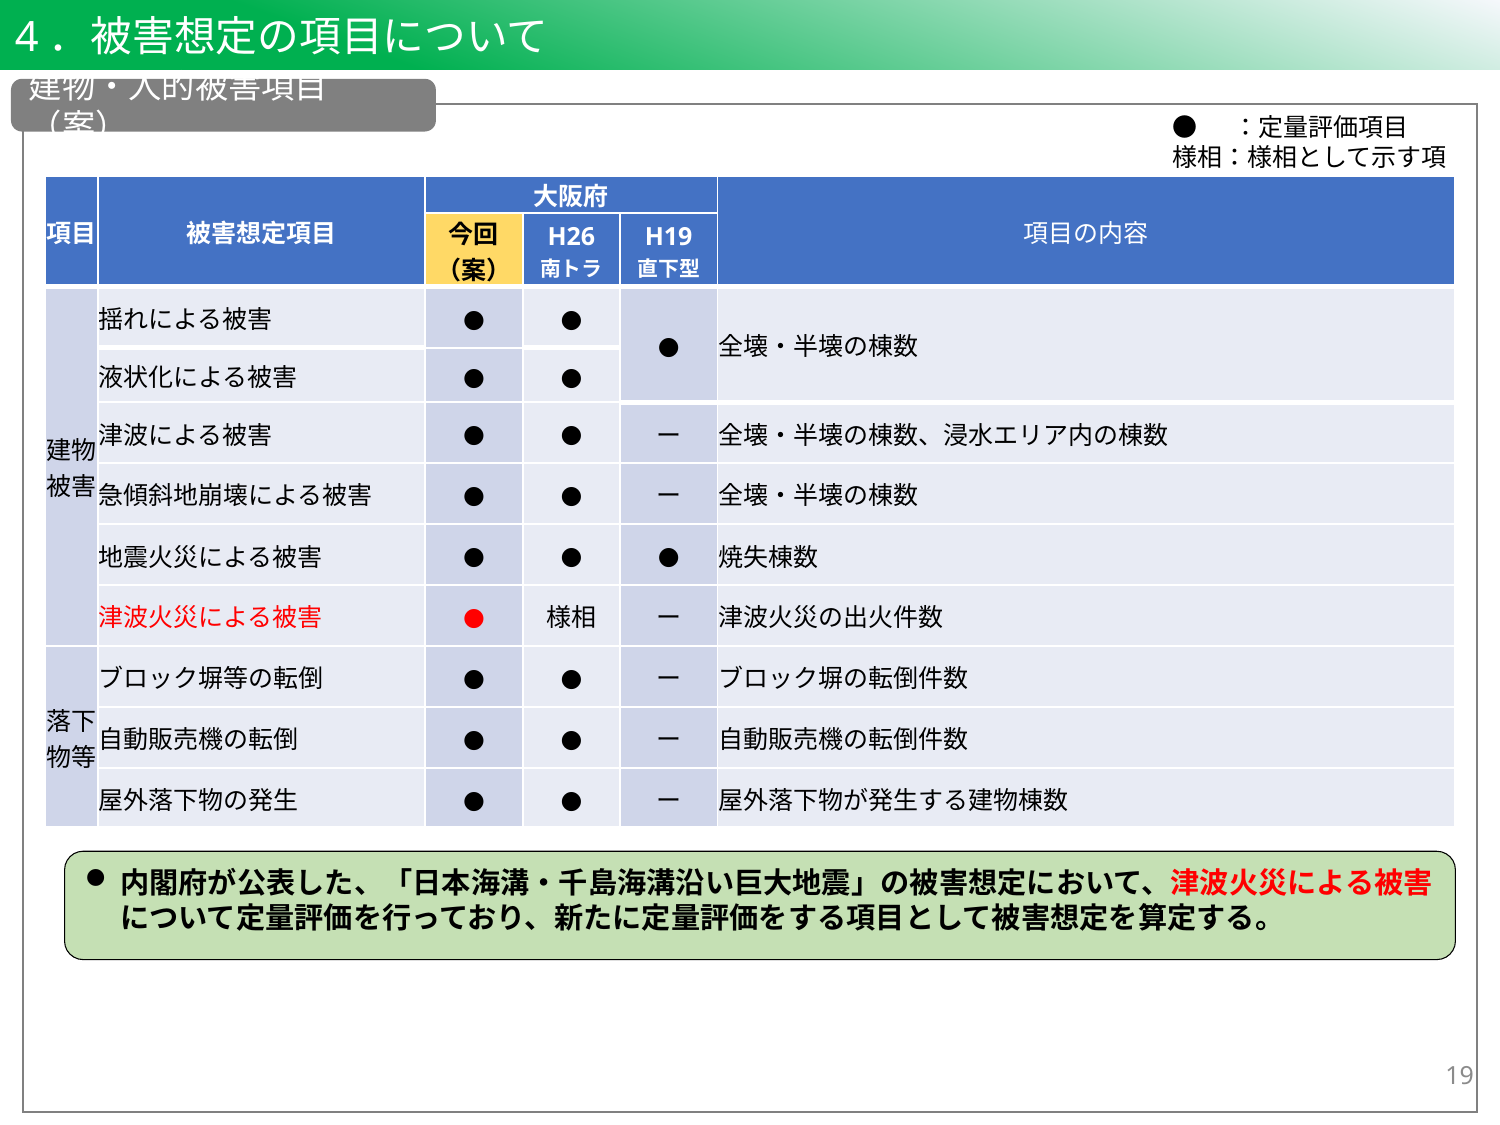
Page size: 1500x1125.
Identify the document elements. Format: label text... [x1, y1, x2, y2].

table_header 大阪府 [426, 177, 717, 212]
table_cell 地震火災による被害 [99, 525, 424, 584]
table_cell ● [524, 403, 619, 462]
table_cell 建物被害 [46, 289, 97, 645]
table_cell 全壊・半壊の棟数 [718, 289, 1454, 400]
table_cell H26 南トラ [524, 214, 619, 284]
table_cell ● [524, 708, 619, 767]
table_cell ● [426, 769, 522, 826]
table_cell ● [426, 464, 522, 523]
table_cell ● [524, 289, 619, 345]
table_cell ● [524, 350, 619, 401]
table_cell 落下物等 [46, 647, 97, 826]
table_cell ● [426, 708, 522, 767]
table_cell ー [621, 464, 717, 523]
table_cell 自動販売機の転倒 [99, 708, 424, 767]
table_cell ● [426, 349, 522, 401]
table_cell 屋外落下物の発生 [99, 769, 424, 826]
table_cell ー [621, 405, 717, 462]
table_cell ブロック塀等の転倒 [99, 647, 424, 706]
slide_number 19 [1151, 1046, 1489, 1107]
table_cell ー [621, 708, 717, 767]
table_cell ● [524, 525, 619, 584]
table_cell ブロック塀の転倒件数 [718, 647, 1454, 706]
table_cell ● [426, 647, 522, 706]
table_cell ● [426, 289, 522, 347]
table_header 項目の内容 [718, 177, 1454, 284]
table_cell ● [621, 525, 717, 584]
text_box 建物・人的被害項目（案） [9, 77, 437, 133]
table_cell ー [621, 586, 717, 645]
table_cell ● [621, 289, 717, 400]
text_box 4．被害想定の項目について [0, 0, 1500, 71]
table_cell 全壊・半壊の棟数 [718, 464, 1454, 523]
table_cell ● [524, 647, 619, 706]
table_cell ー [621, 647, 717, 706]
table_cell ● [426, 586, 522, 645]
table_header 被害想定項目 [99, 177, 424, 284]
table_cell 液状化による被害 [99, 350, 424, 401]
table_cell H19 直下型 [621, 214, 717, 284]
table_cell ● [524, 769, 619, 826]
table_cell 自動販売機の転倒件数 [718, 708, 1454, 767]
text_box ● ：定量評価項目 様相：様相として示す項目 [1157, 103, 1484, 169]
table_cell 急傾斜地崩壊による被害 [99, 464, 424, 523]
table_cell ● [426, 403, 522, 462]
table_cell 津波火災の出火件数 [718, 586, 1454, 645]
table_cell ● [524, 464, 619, 523]
text_box [22, 103, 1478, 1113]
table_cell ー [621, 769, 717, 826]
table_header 項目 [46, 177, 97, 284]
table_cell 今回 （案） [426, 214, 522, 284]
table_cell 全壊・半壊の棟数、浸水エリア内の棟数 [718, 405, 1454, 462]
table_cell 津波火災による被害 [99, 586, 424, 645]
table_cell 様相 [524, 586, 619, 645]
table_cell 津波による被害 [99, 403, 424, 462]
text_box 内閣府が公表した、「日本海溝・千島海溝沿い巨大地震」の被害想定において、津波火災による被害について定量評価を行っており、新たに定量評価をする項目として被害想定を算定する。 [64, 850, 1456, 961]
table_cell ● [426, 525, 522, 584]
table_cell 揺れによる被害 [99, 289, 424, 345]
table_cell 屋外落下物が発生する建物棟数 [718, 769, 1454, 826]
table_cell 焼失棟数 [718, 525, 1454, 584]
